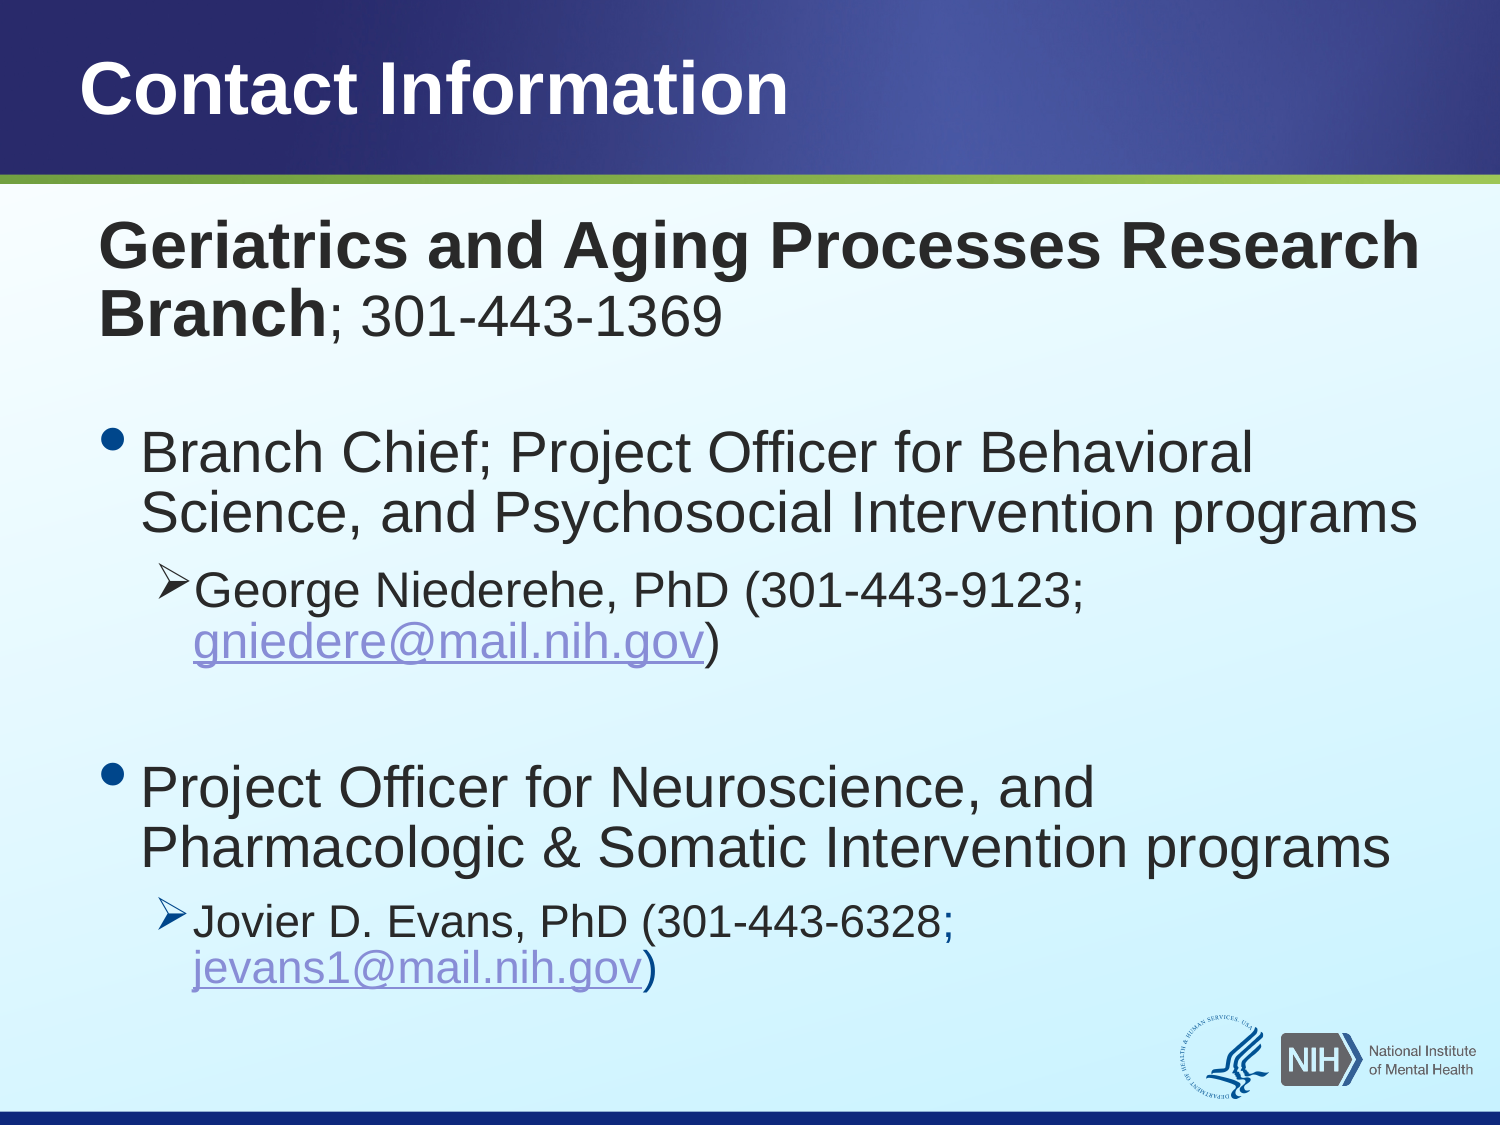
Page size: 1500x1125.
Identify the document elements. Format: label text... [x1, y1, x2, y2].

list Geriatrics and Aging Processes Research Branch; 301-443-1369 Branch Chief; Project Officer for Behavioral Science, and Psychosocial Intervention programs George Niederehe, PhD (301-443-9123; gniedere@mail.nih.gov) Project Officer for Neuroscience, and Pharmacologic & Somatic Intervention programs Jovier D. Evans, PhD (301-443-6328; jevans1@mail.nih.gov) [83, 206, 1445, 995]
picture [0, 0, 1500, 184]
title Contact Information [64, 24, 1427, 172]
picture [1180, 1015, 1269, 1099]
picture [1281, 1033, 1476, 1086]
